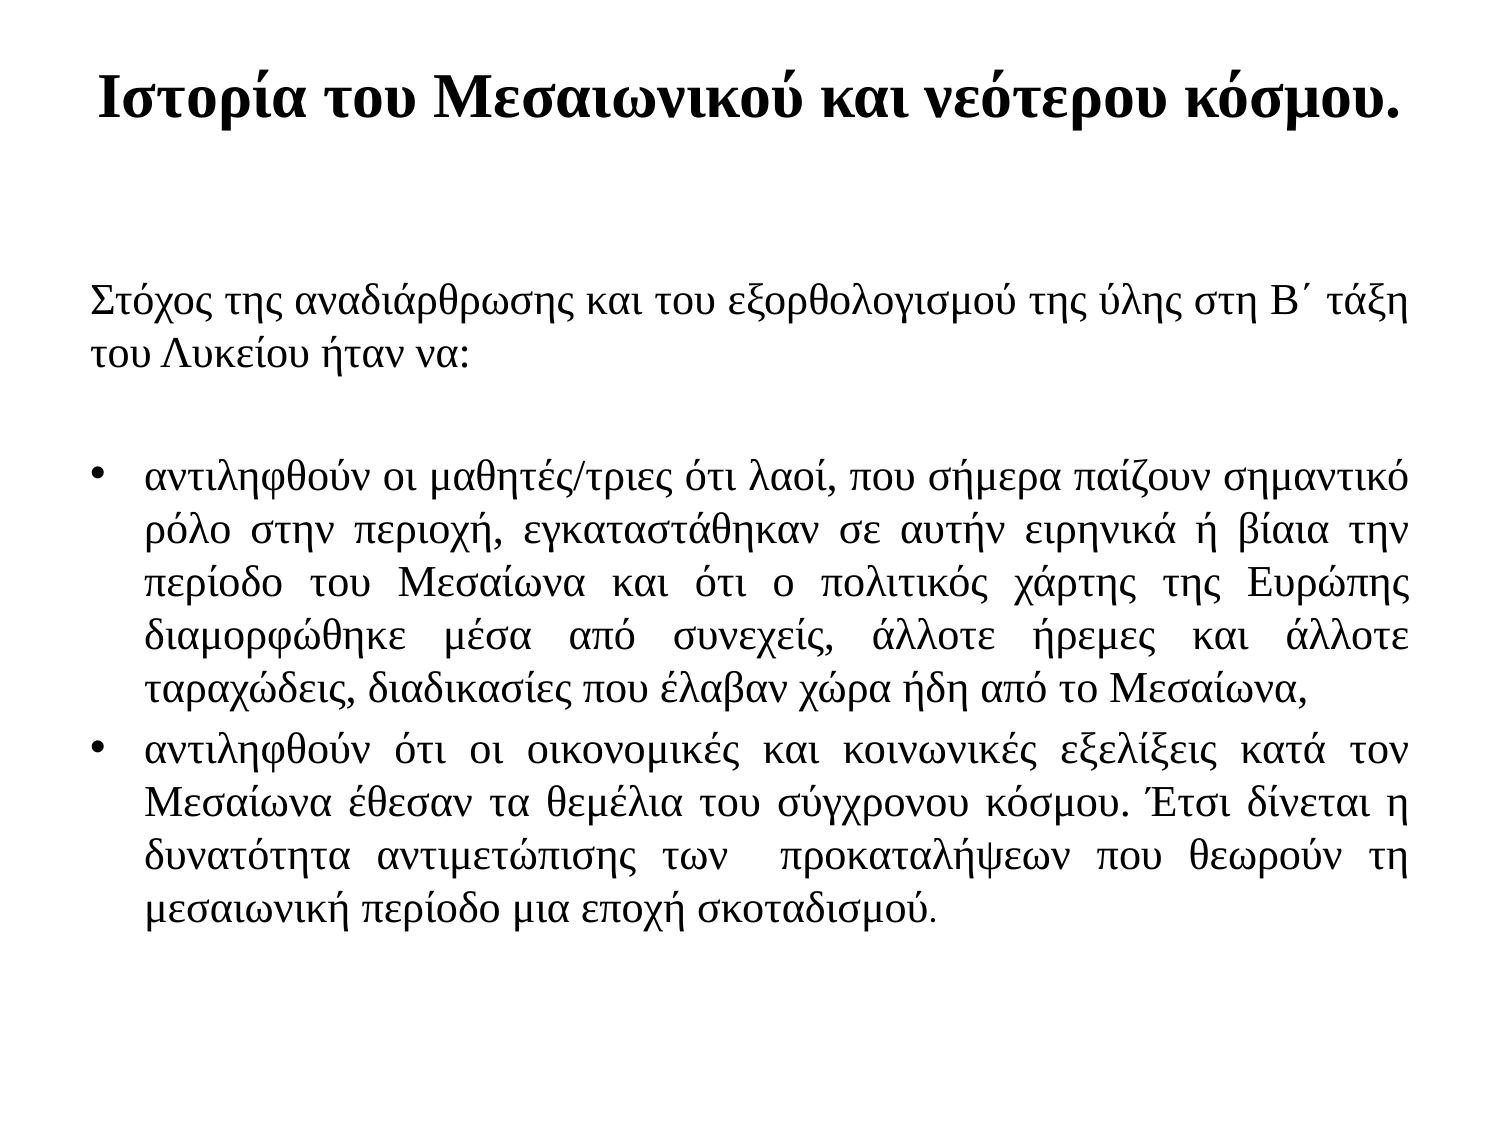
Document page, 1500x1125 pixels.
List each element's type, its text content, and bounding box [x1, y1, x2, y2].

title Ιστορία του Μεσαιωνικού και νεότερου κόσμου. [75, 45, 1425, 233]
list Στόχος της αναδιάρθρωσης και του εξορθολογισμού της ύλης στη Β΄ τάξη του Λυκείου ήταν να: αντιληφθούν οι μαθητές/τριες ότι λαοί, που σήμερα παίζουν σημαντικό ρόλο στην περιοχή, εγκαταστάθηκαν σε αυτήν ειρηνικά ή βίαια την περίοδο του Μεσαίωνα και ότι ο πολιτικός χάρτης της Ευρώπης διαμορφώθηκε μέσα από συνεχείς, άλλοτε ήρεμες και άλλοτε ταραχώδεις, διαδικασίες που έλαβαν χώρα ήδη από το Μεσαίωνα, αντιληφθούν ότι οι οικονομικές και κοινωνικές εξελίξεις κατά τον Μεσαίωνα έθεσαν τα θεμέλια του σύγχρονου κόσμου. Έτσι δίνεται η δυνατότητα αντιμετώπισης των προκαταλήψεων που θεωρούν τη μεσαιωνική περίοδο μια εποχή σκοταδισμού. [75, 262, 1425, 1005]
